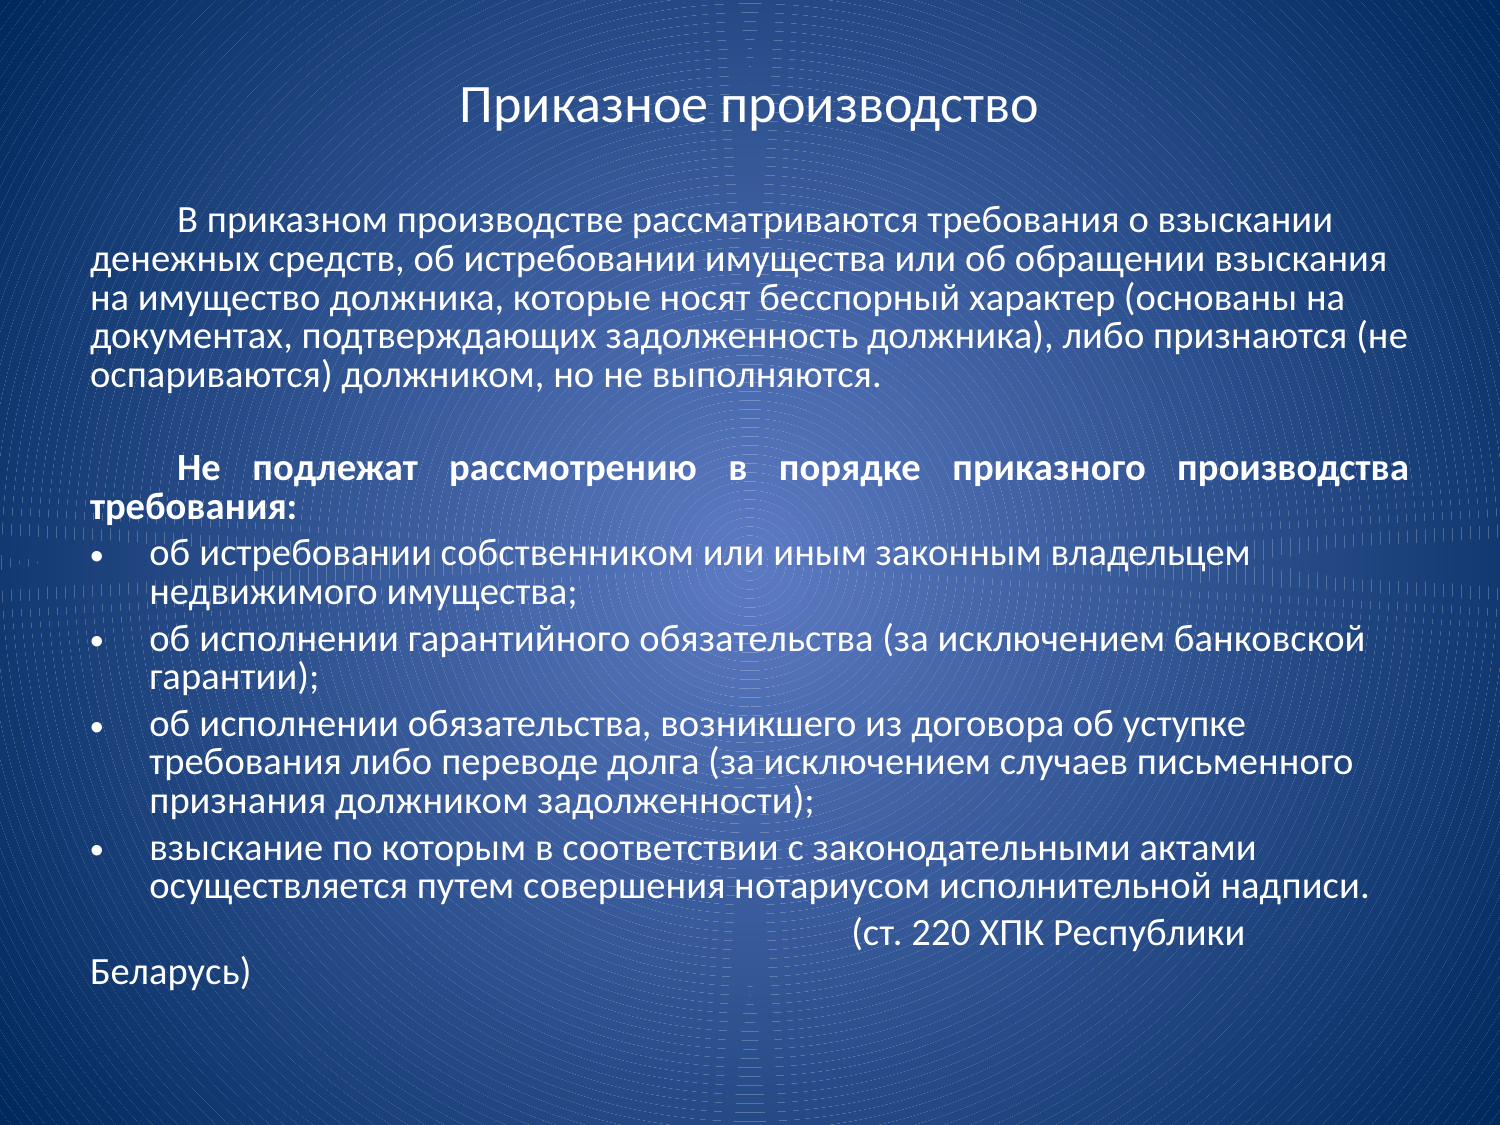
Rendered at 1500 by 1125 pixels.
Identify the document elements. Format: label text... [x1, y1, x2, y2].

title Приказное производство [75, 45, 1425, 173]
list В приказном производстве рассматриваются требования о взыскании денежных средств, об истребовании имущества или об обращении взыскания на имущество должника, которые носят бесспорный характер (основаны на документах, подтверждающих задолженность должника), либо признаются (не оспариваются) должником, но не выполняются. Не подлежат рассмотрению в порядке приказного производства требования: об истребовании собственником или иным законным владельцем недвижимого имущества; об исполнении гарантийного обязательства (за исключением банковской гарантии); об исполнении обязательства, возникшего из договора об уступке требования либо переводе долга (за исключением случаев письменного признания должником задолженности); взыскание по которым в соответствии с законодательными актами осуществляется путем совершения нотариусом исполнительной надписи. (ст. 220 ХПК Республики Беларусь) [75, 196, 1425, 1005]
